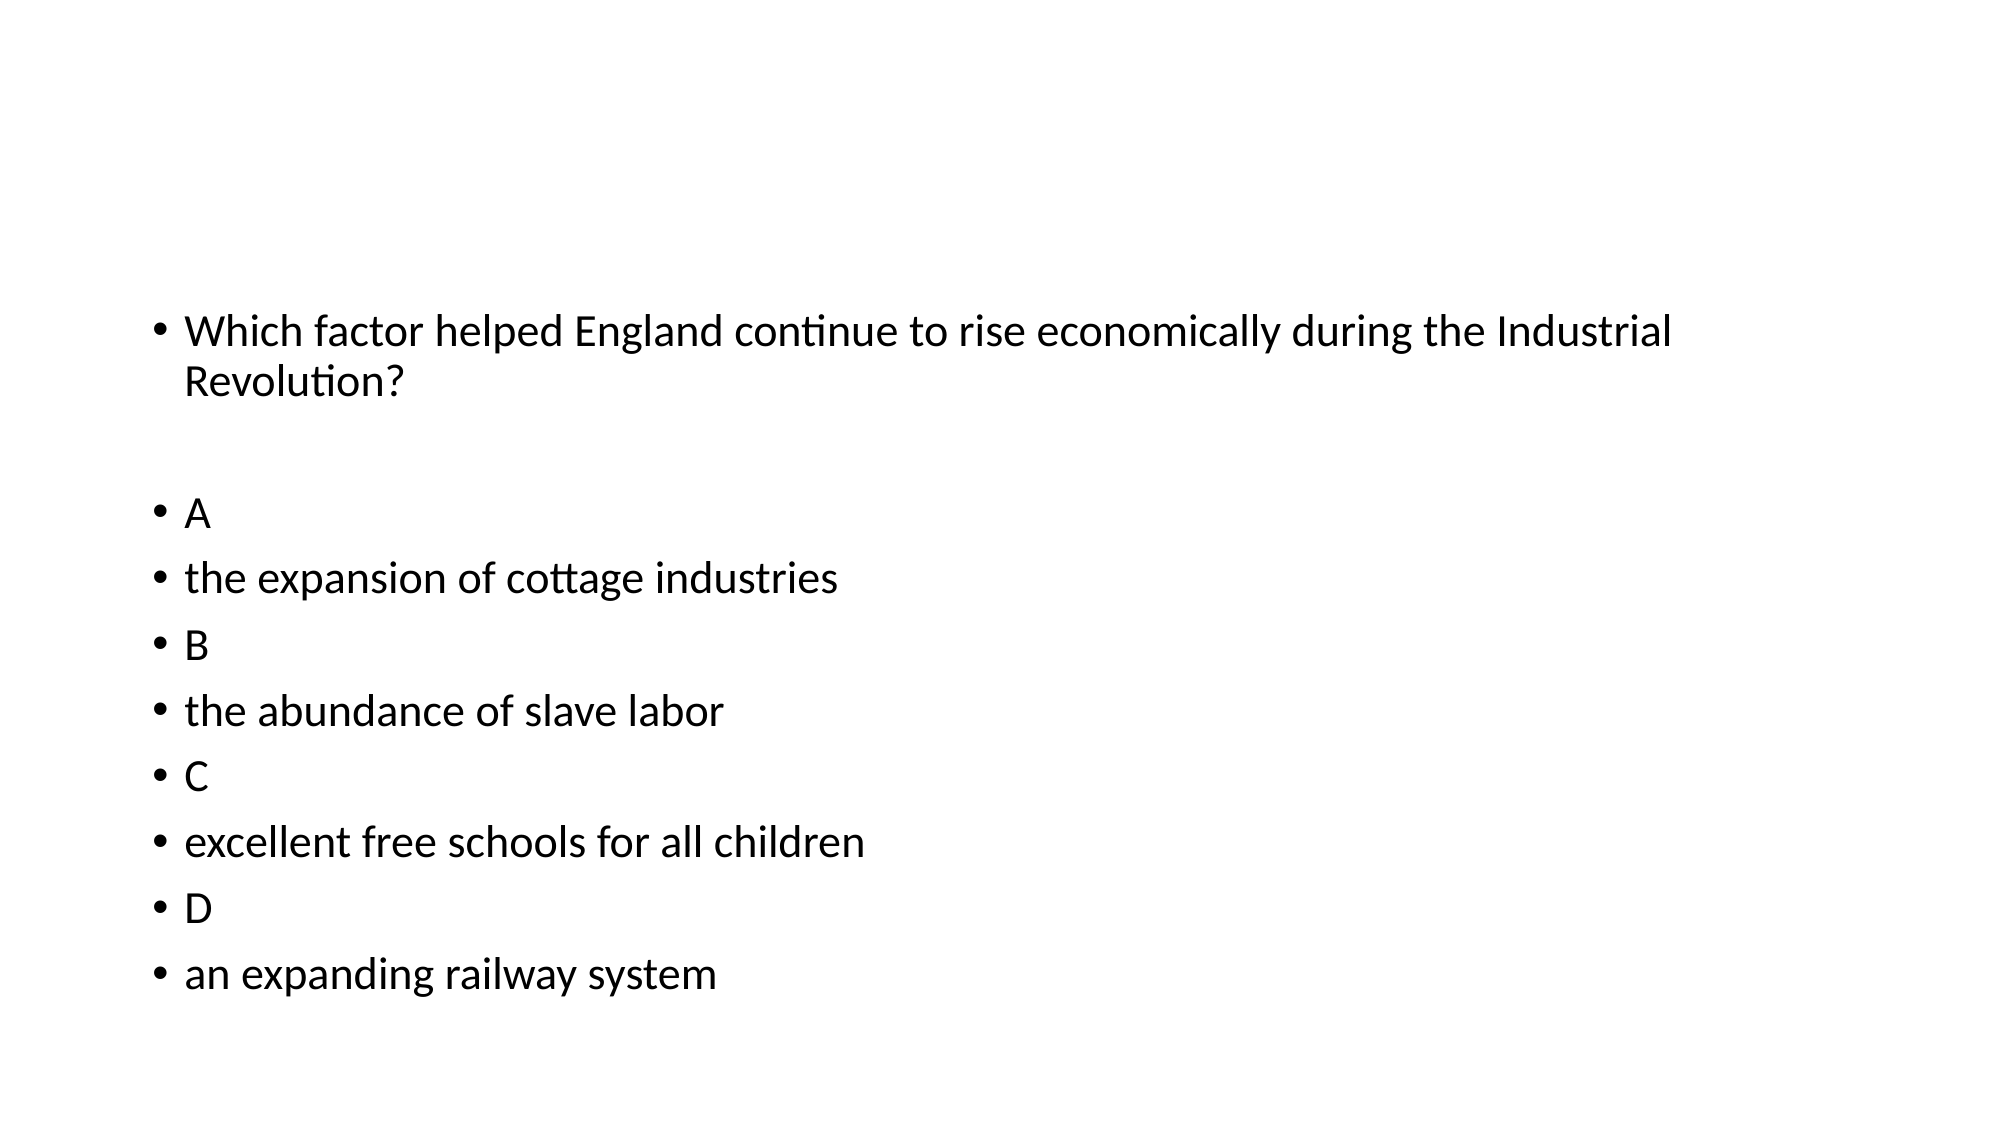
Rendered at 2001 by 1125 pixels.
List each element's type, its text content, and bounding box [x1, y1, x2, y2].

list Which factor helped England continue to rise economically during the Industrial Revolution? A the expansion of cottage industries B the abundance of slave labor C excellent free schools for all children D an expanding railway system [137, 299, 1863, 1014]
